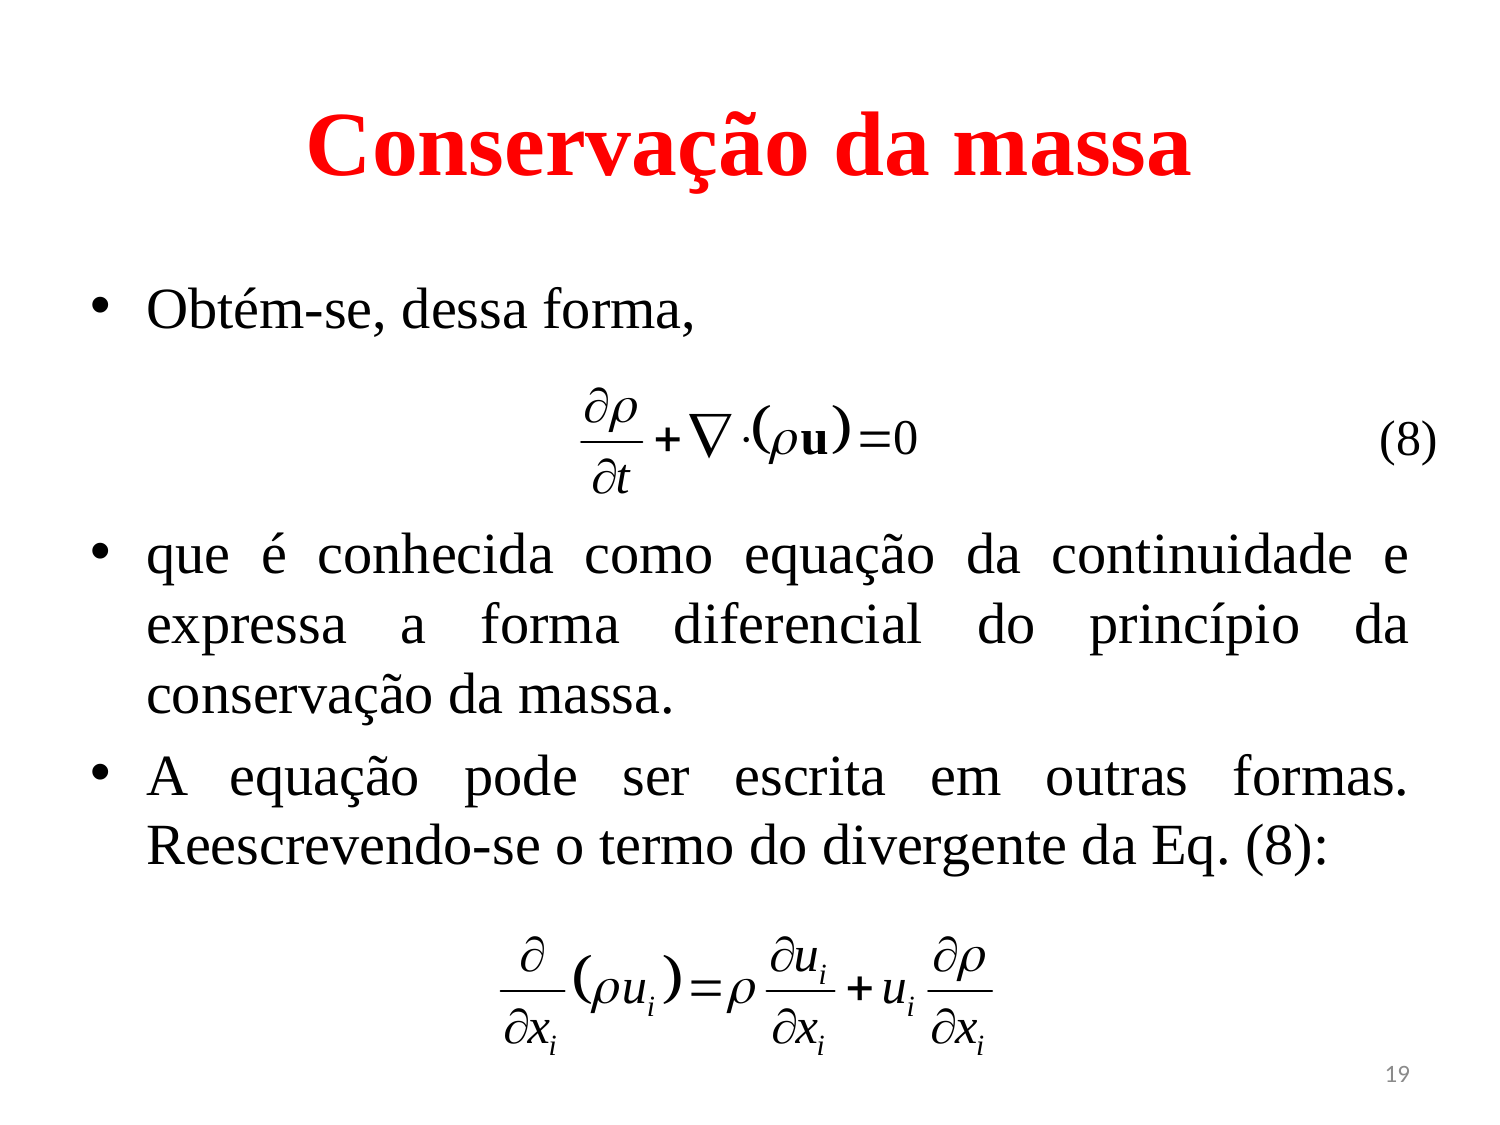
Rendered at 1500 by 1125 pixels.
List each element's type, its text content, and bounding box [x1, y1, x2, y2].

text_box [572, 374, 926, 505]
slide_number 19 [1074, 1042, 1425, 1103]
list Obtém-se, dessa forma, que é conhecida como equação da continuidade e expressa a forma diferencial do princípio da conservação da massa. A equação pode ser escrita em outras formas. Reescrevendo-se o termo do divergente da Eq. (8): [75, 262, 1425, 1005]
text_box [491, 923, 1002, 1067]
text_box (8) [1364, 398, 1453, 474]
title Conservação da massa [75, 45, 1425, 233]
